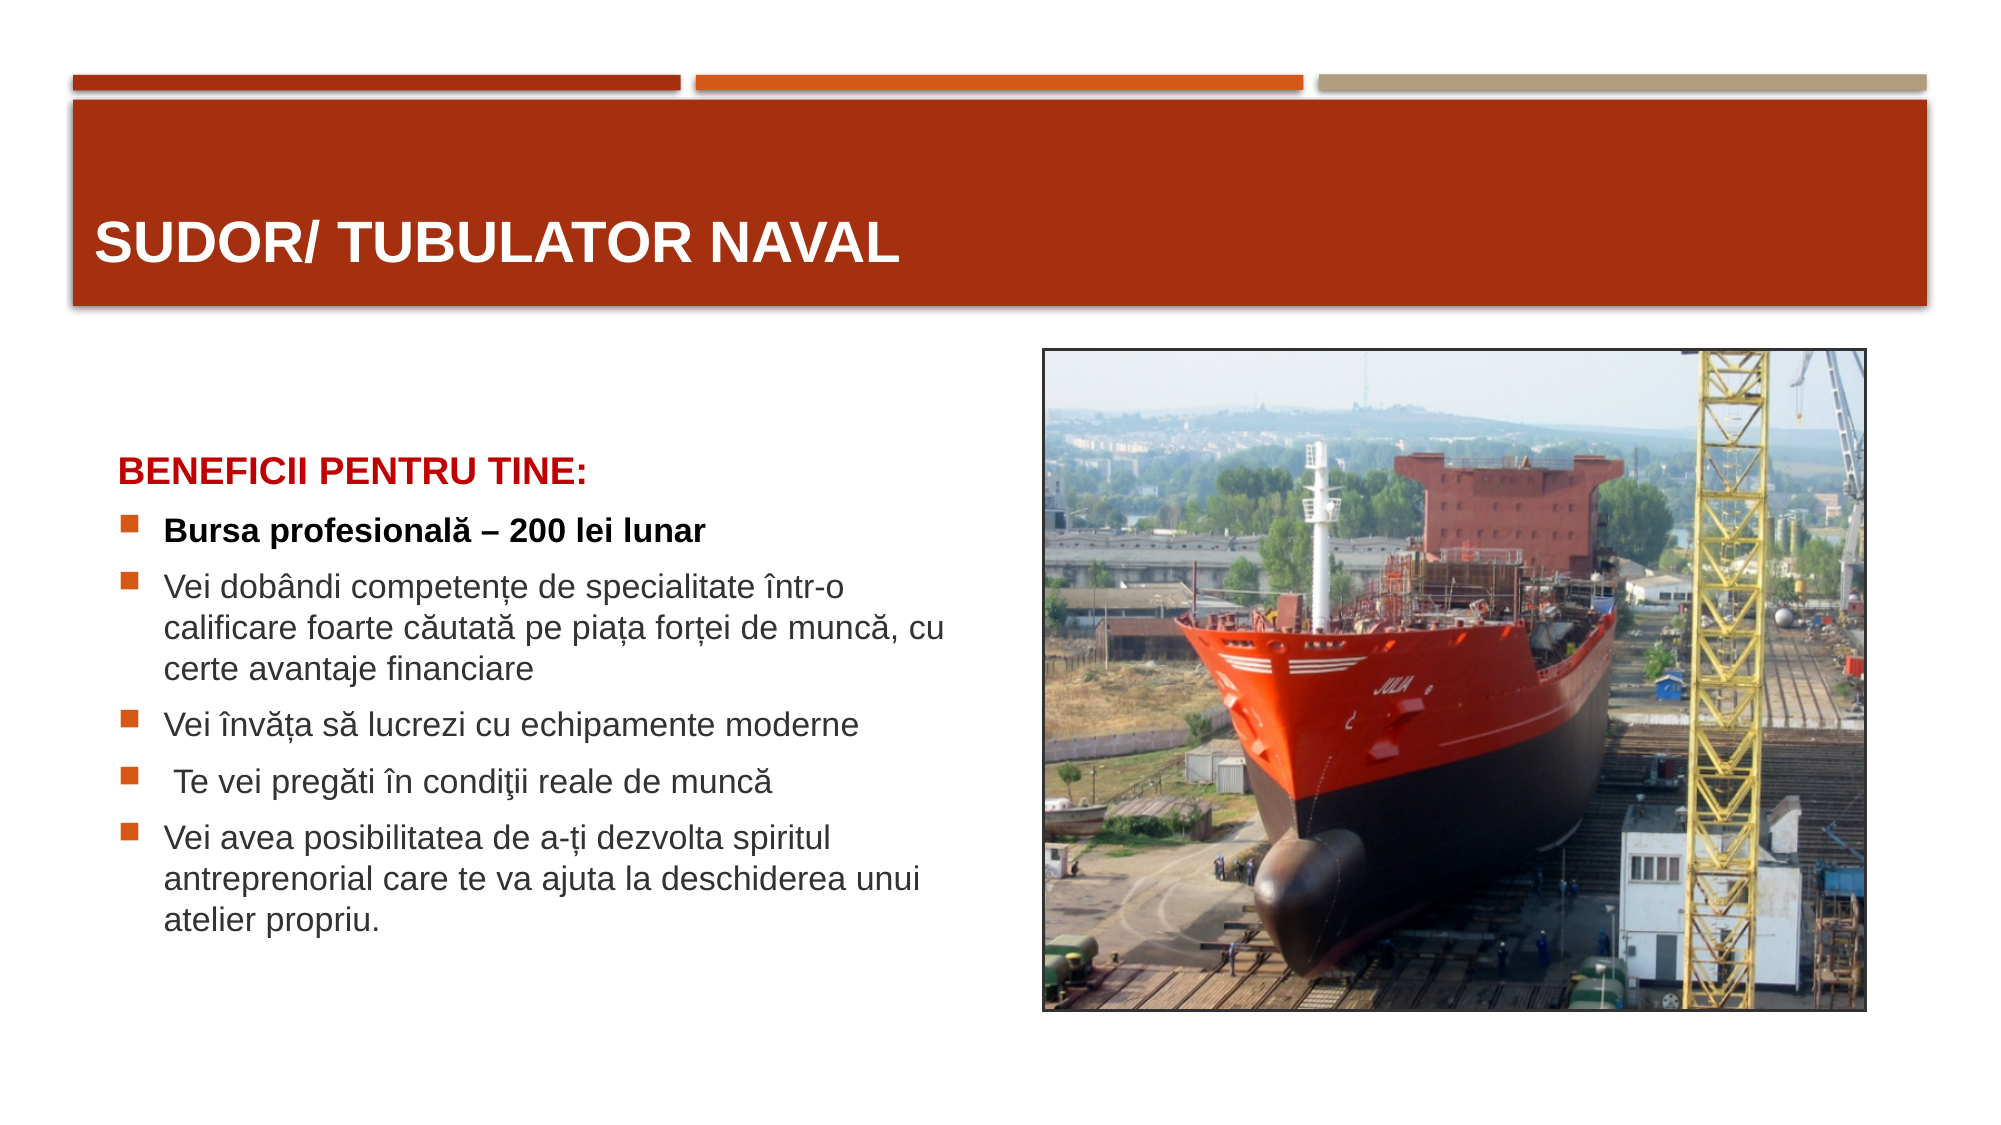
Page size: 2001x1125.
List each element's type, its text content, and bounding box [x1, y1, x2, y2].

list BENEFICII PENTRU TINE: Bursa profesională – 200 lei lunar Vei dobândi competențe de specialitate într-o calificare foarte căutată pe piața forței de muncă, cu certe avantaje financiare Vei învăța să lucrezi cu echipamente moderne Te vei pregăti în condiţii reale de muncă Vei avea posibilitatea de a-ți dezvolta spiritul antreprenorial care te va ajuta la deschiderea unui atelier propriu. [102, 438, 993, 949]
title SUDOR/ TUBULATOR NAVAL [79, 119, 1905, 282]
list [1044, 350, 1865, 1010]
